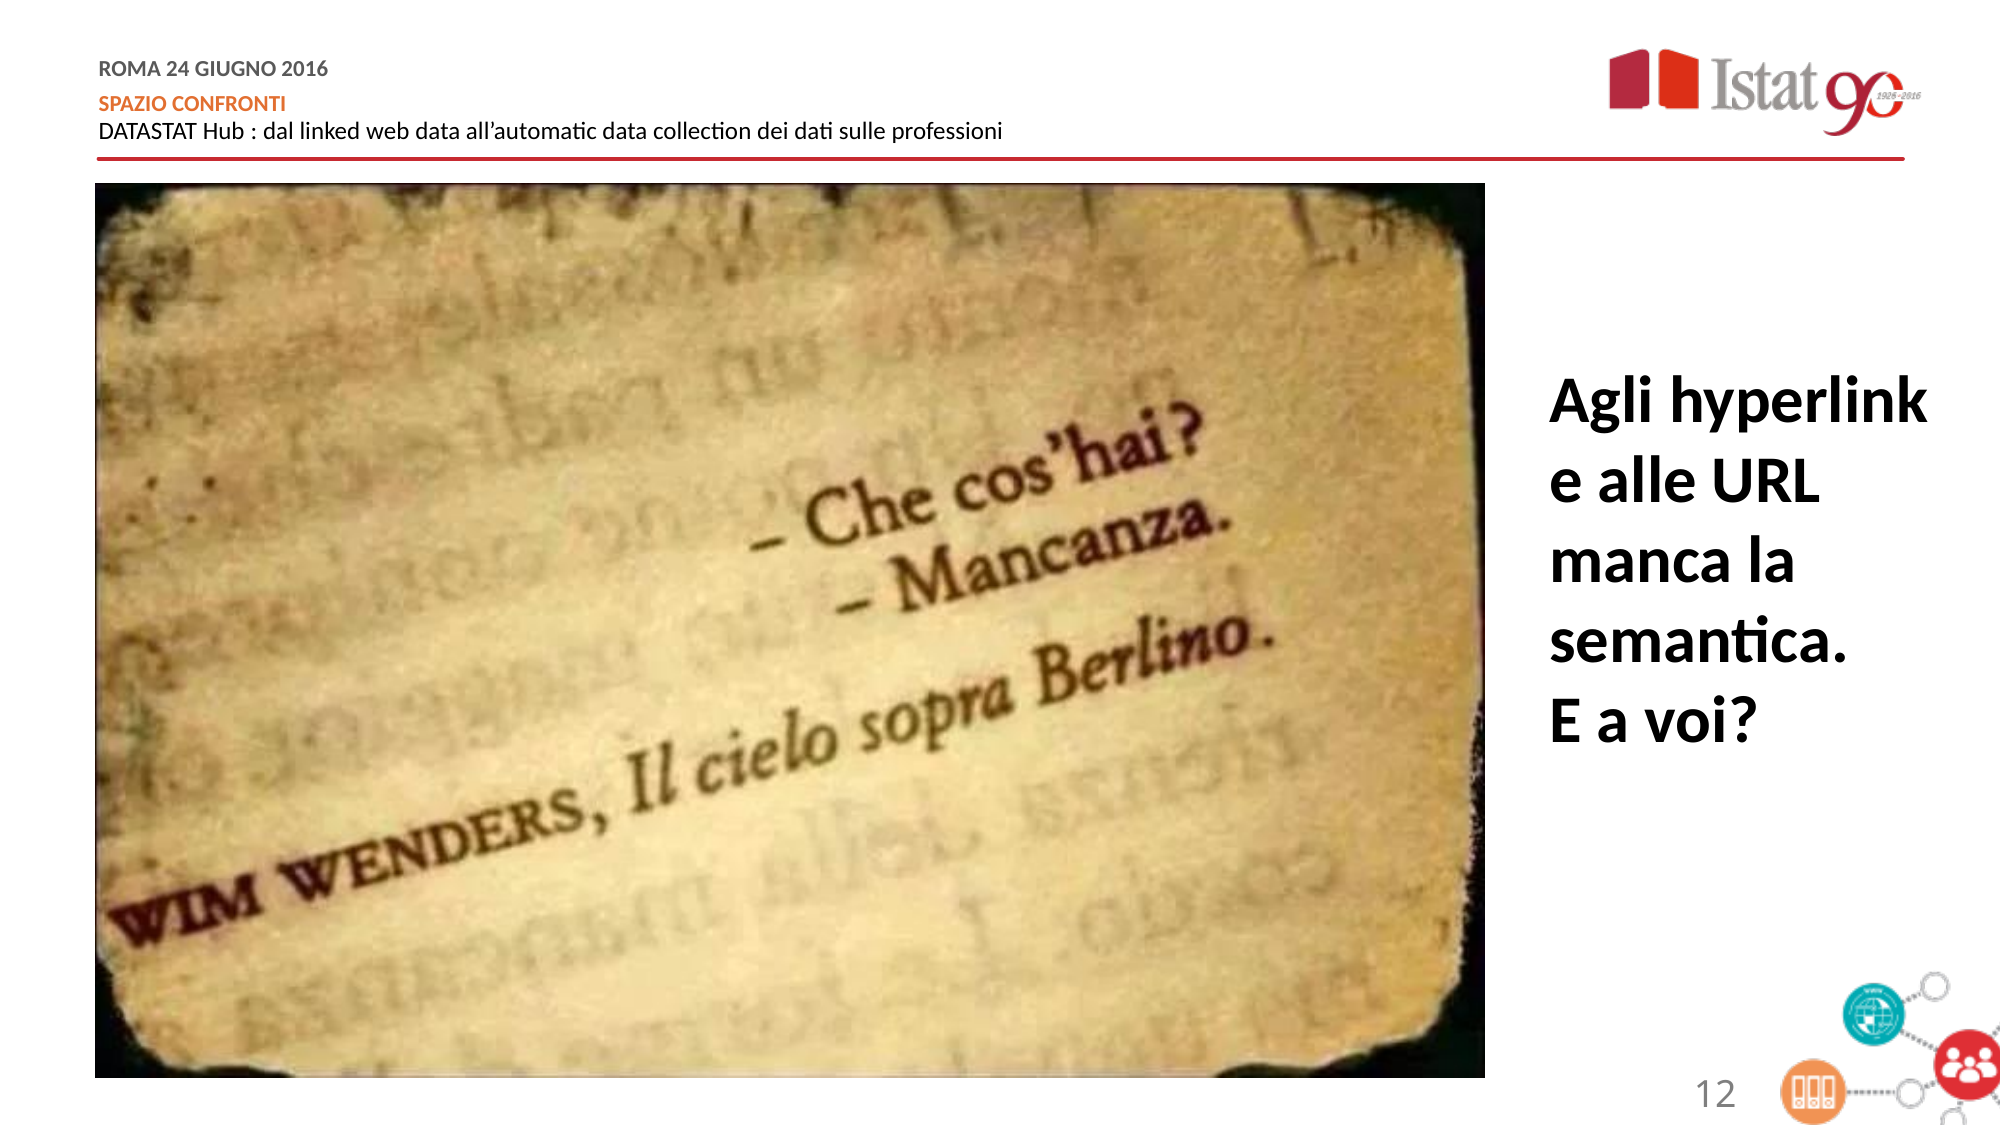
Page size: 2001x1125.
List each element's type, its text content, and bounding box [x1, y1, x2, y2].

picture [1602, 29, 1928, 159]
slide_number 12 [1633, 1062, 1752, 1116]
text_box Agli hyperlink e alle URL manca la semantica. E a voi? [1534, 348, 1969, 764]
picture [95, 183, 1485, 1078]
